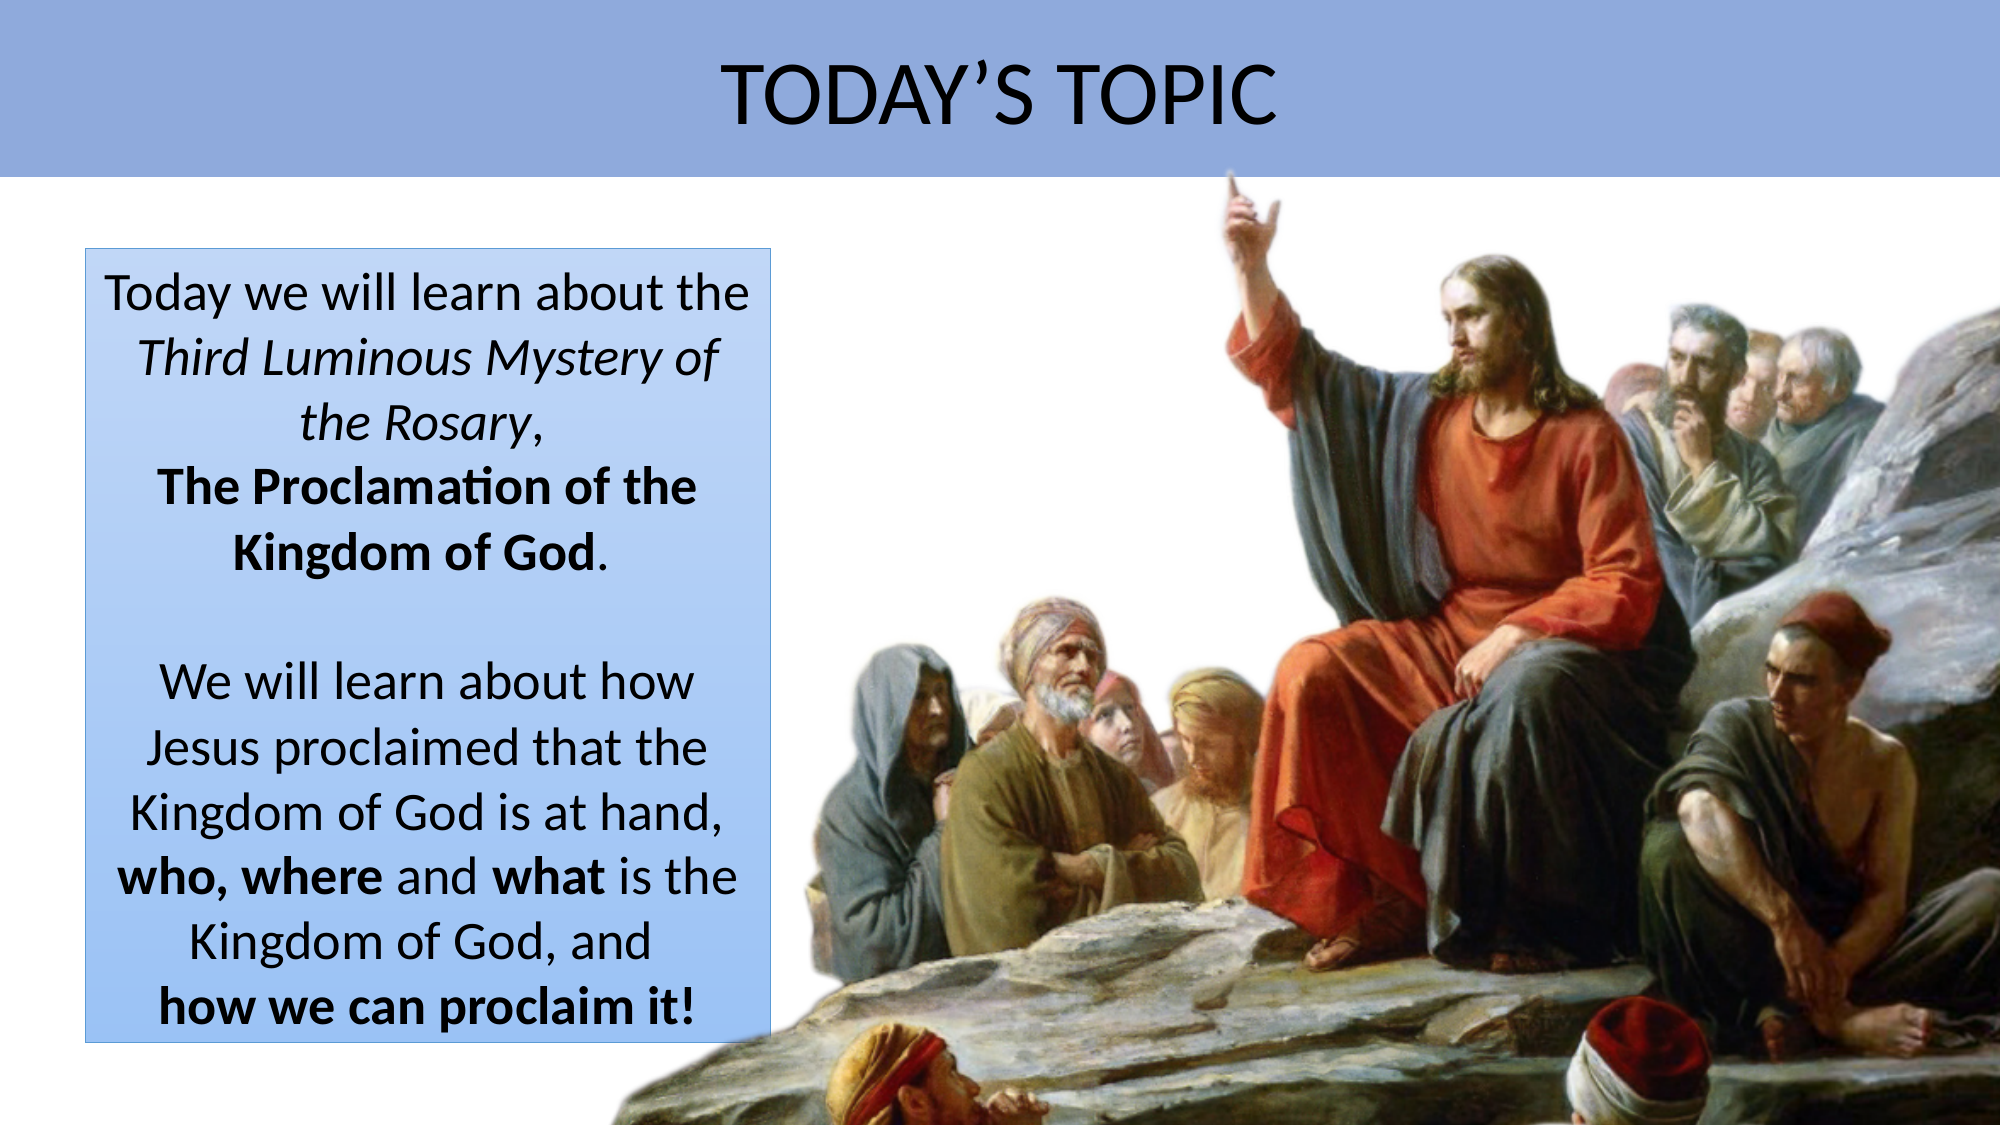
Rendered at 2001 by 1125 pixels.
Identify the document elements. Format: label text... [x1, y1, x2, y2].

picture [588, 126, 2000, 1125]
text_box TODAY’S TOPIC [480, 25, 1519, 150]
text_box [0, 0, 2000, 178]
text_box Today we will learn about the Third Luminous Mystery of the Rosary, The Proclamation of the Kingdom of God. We will learn about how Jesus proclaimed that the Kingdom of God is at hand, who, where and what is the Kingdom of God, and how we can proclaim it! [85, 248, 588, 1043]
